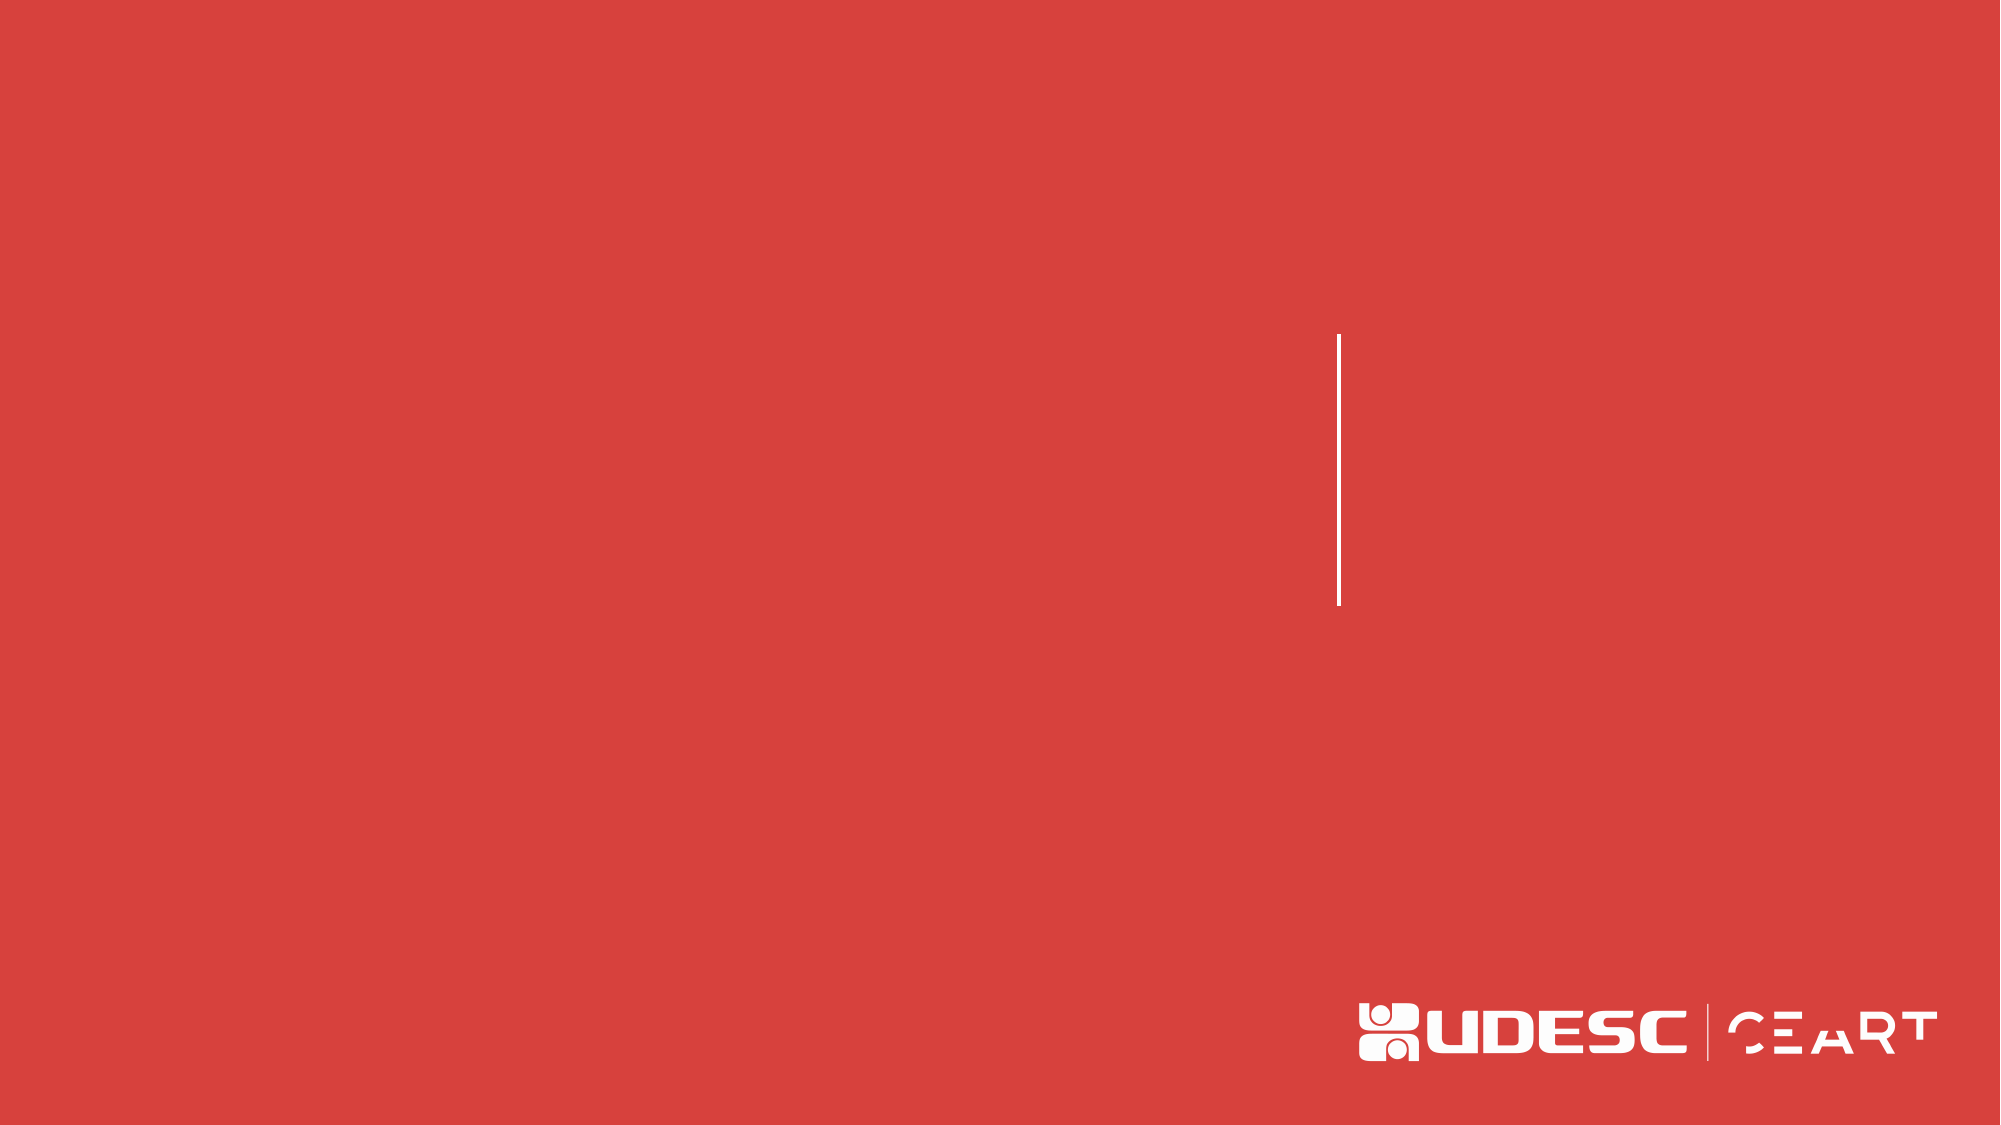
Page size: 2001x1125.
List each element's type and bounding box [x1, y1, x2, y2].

picture [1332, 976, 1964, 1088]
